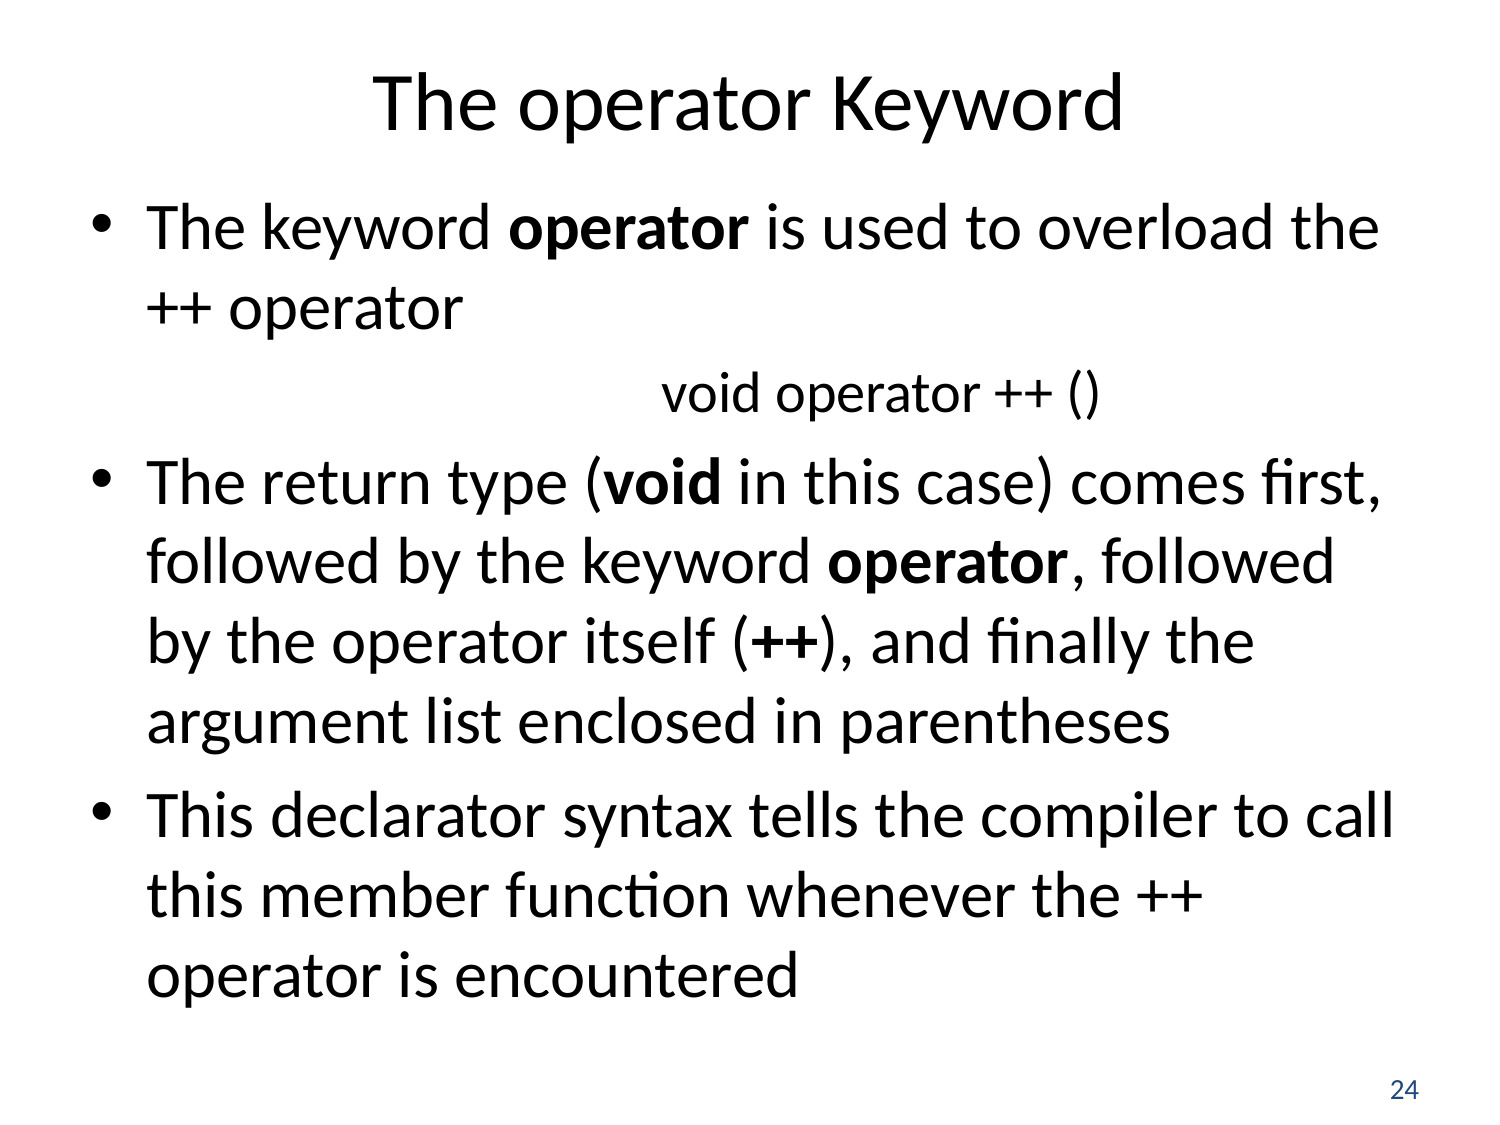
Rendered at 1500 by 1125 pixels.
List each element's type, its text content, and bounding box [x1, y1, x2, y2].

title The operator Keyword [75, 32, 1425, 163]
list The keyword operator is used to overload the ++ operator void operator ++ () The return type (void in this case) comes first, followed by the keyword operator, followed by the operator itself (++), and finally the argument list enclosed in parentheses This declarator syntax tells the compiler to call this member function whenever the ++ operator is encountered [75, 174, 1425, 1038]
